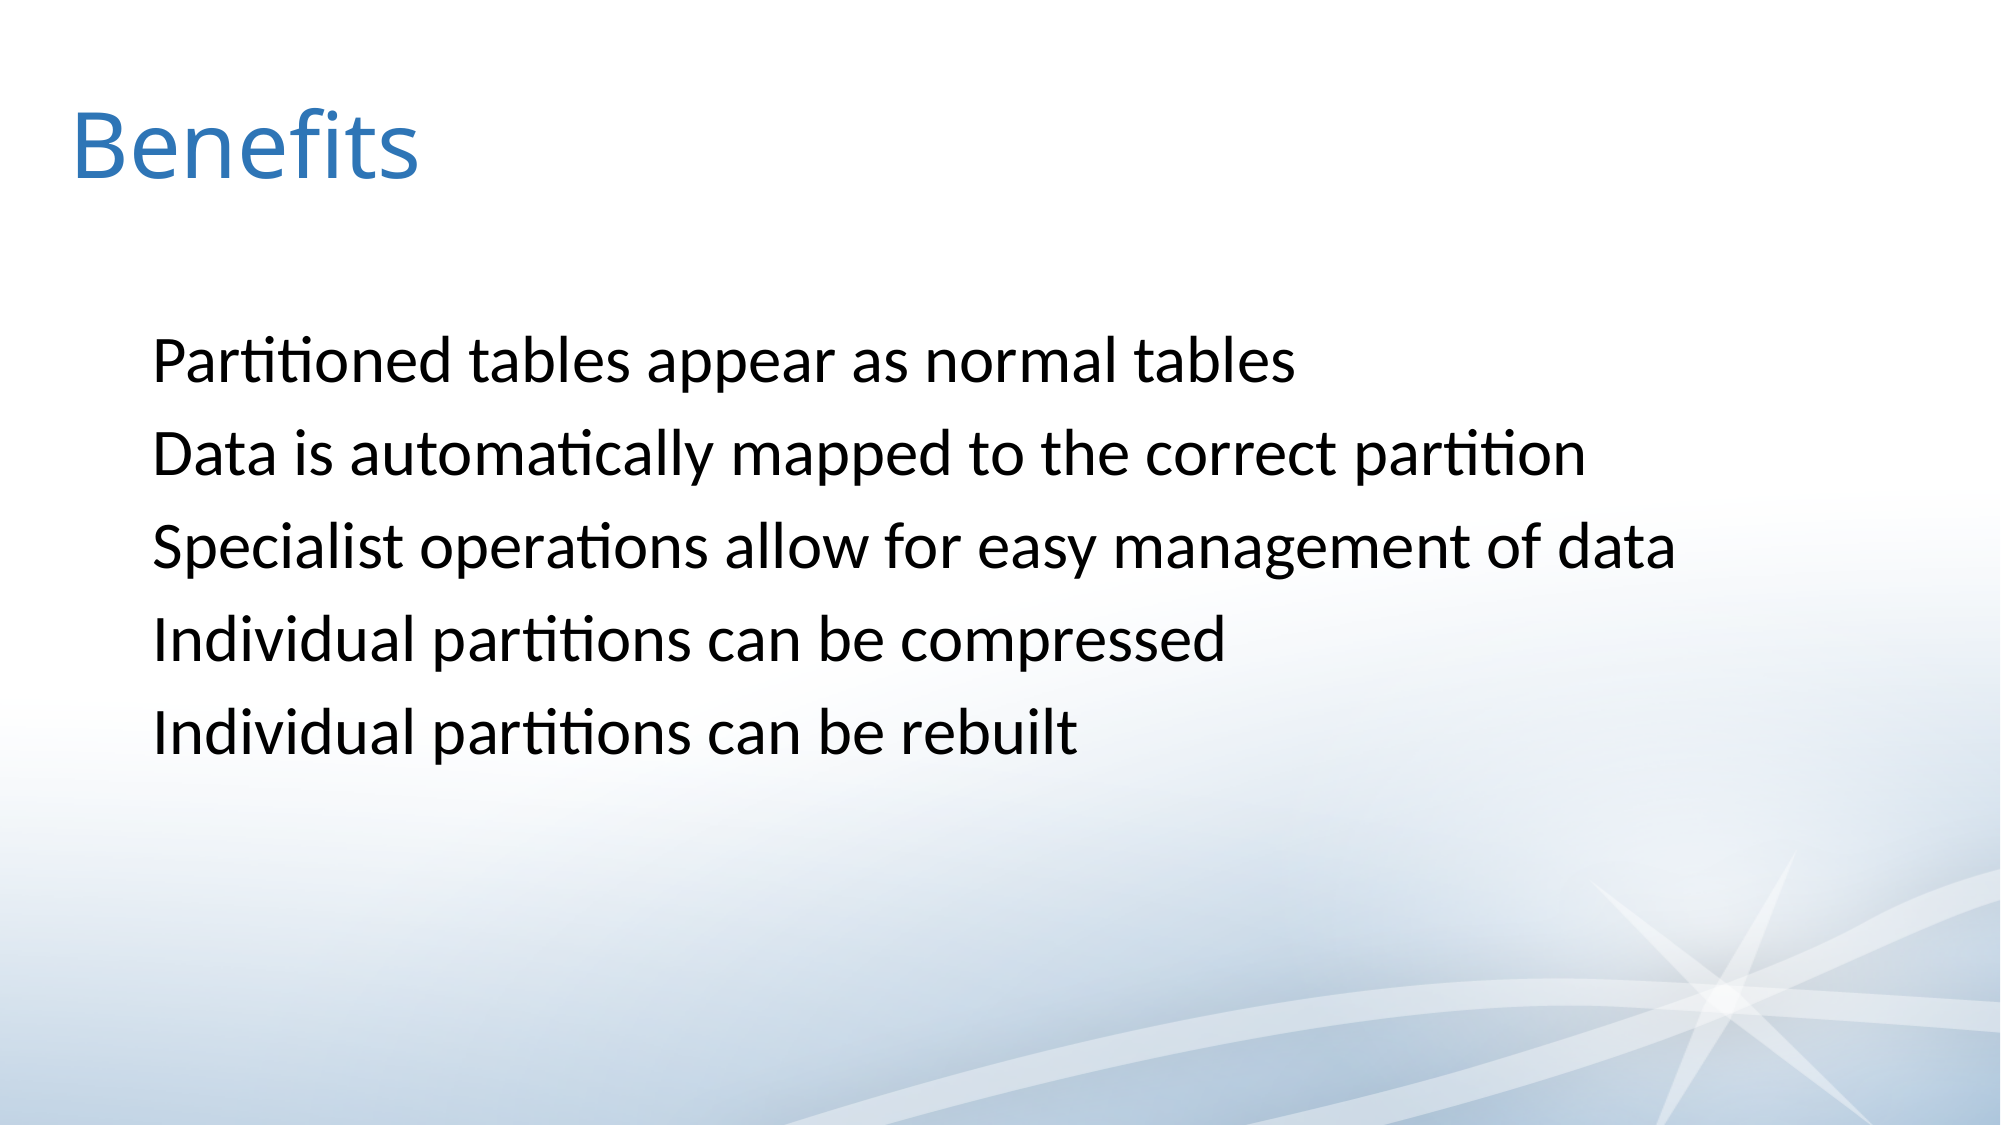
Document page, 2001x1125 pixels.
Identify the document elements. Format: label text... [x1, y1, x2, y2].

picture [0, 0, 2001, 1125]
title Benefits [54, 90, 1725, 208]
list Partitioned tables appear as normal tables Data is automatically mapped to the correct partition Specialist operations allow for easy management of data Individual partitions can be compressed Individual partitions can be rebuilt [137, 317, 1863, 1035]
